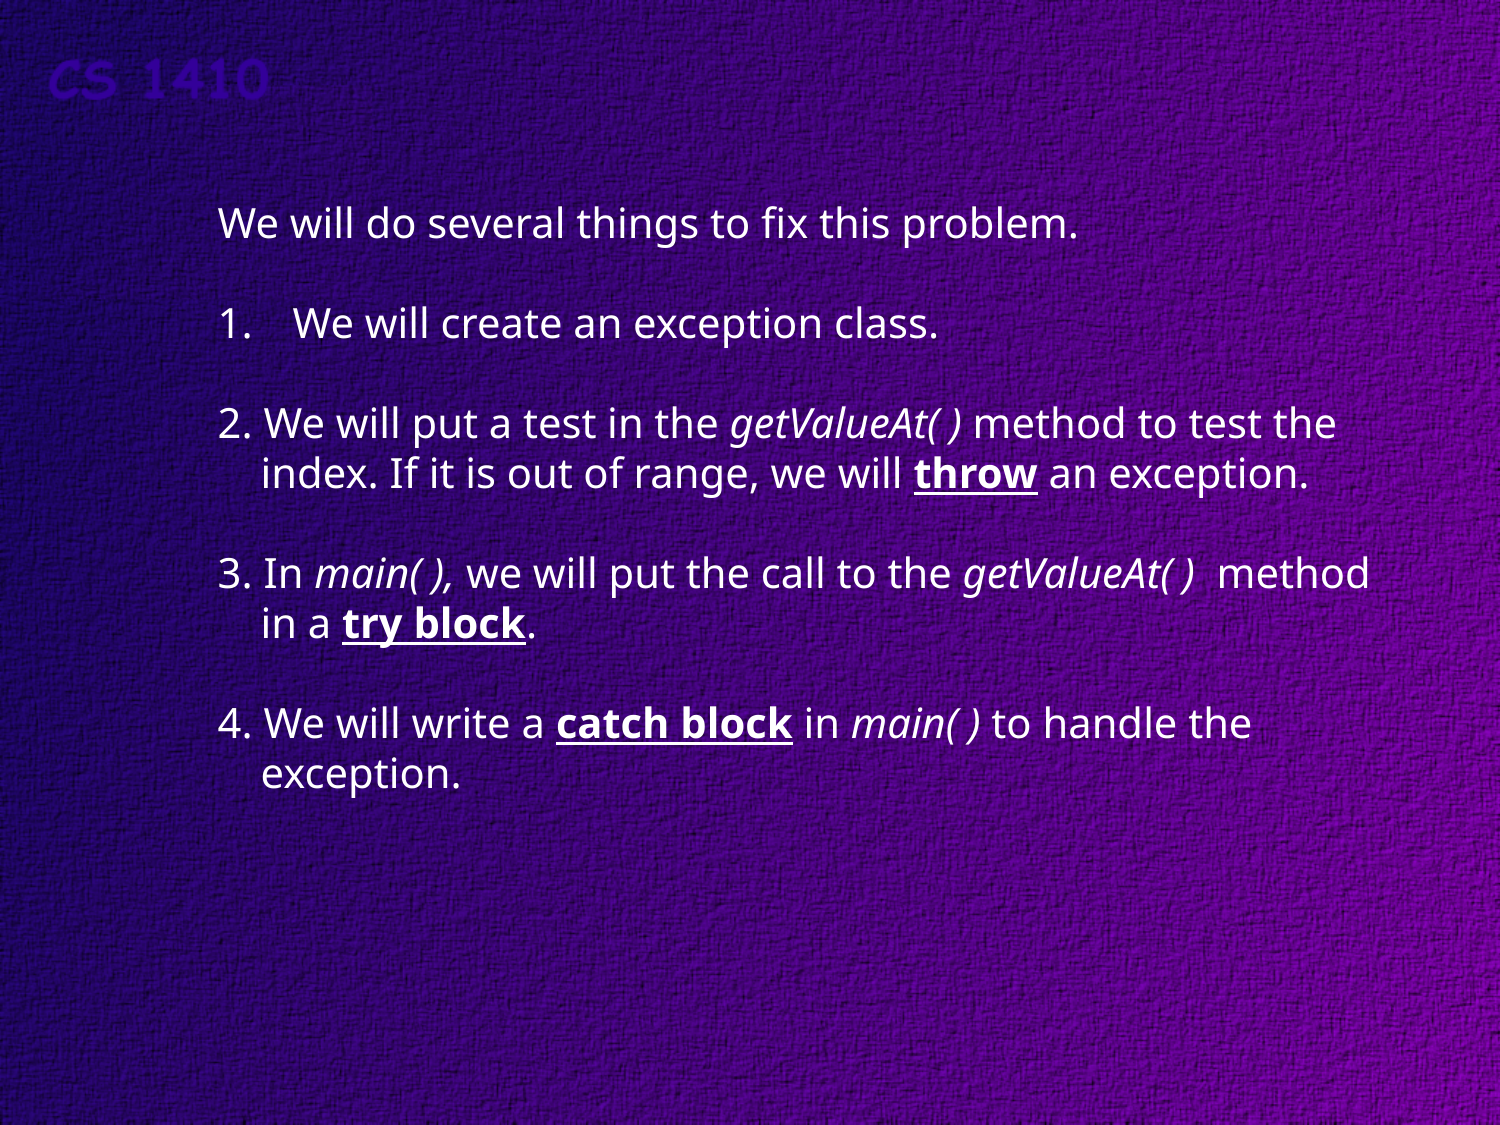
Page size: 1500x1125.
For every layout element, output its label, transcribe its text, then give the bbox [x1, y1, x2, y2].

text_box We will do several things to fix this problem. We will create an exception class. 2. We will put a test in the getValueAt( ) method to test the index. If it is out of range, we will throw an exception. 3. In main( ), we will put the call to the getValueAt( ) method in a try block. 4. We will write a catch block in main( ) to handle the exception. [202, 189, 1386, 805]
picture [0, 0, 1500, 1125]
